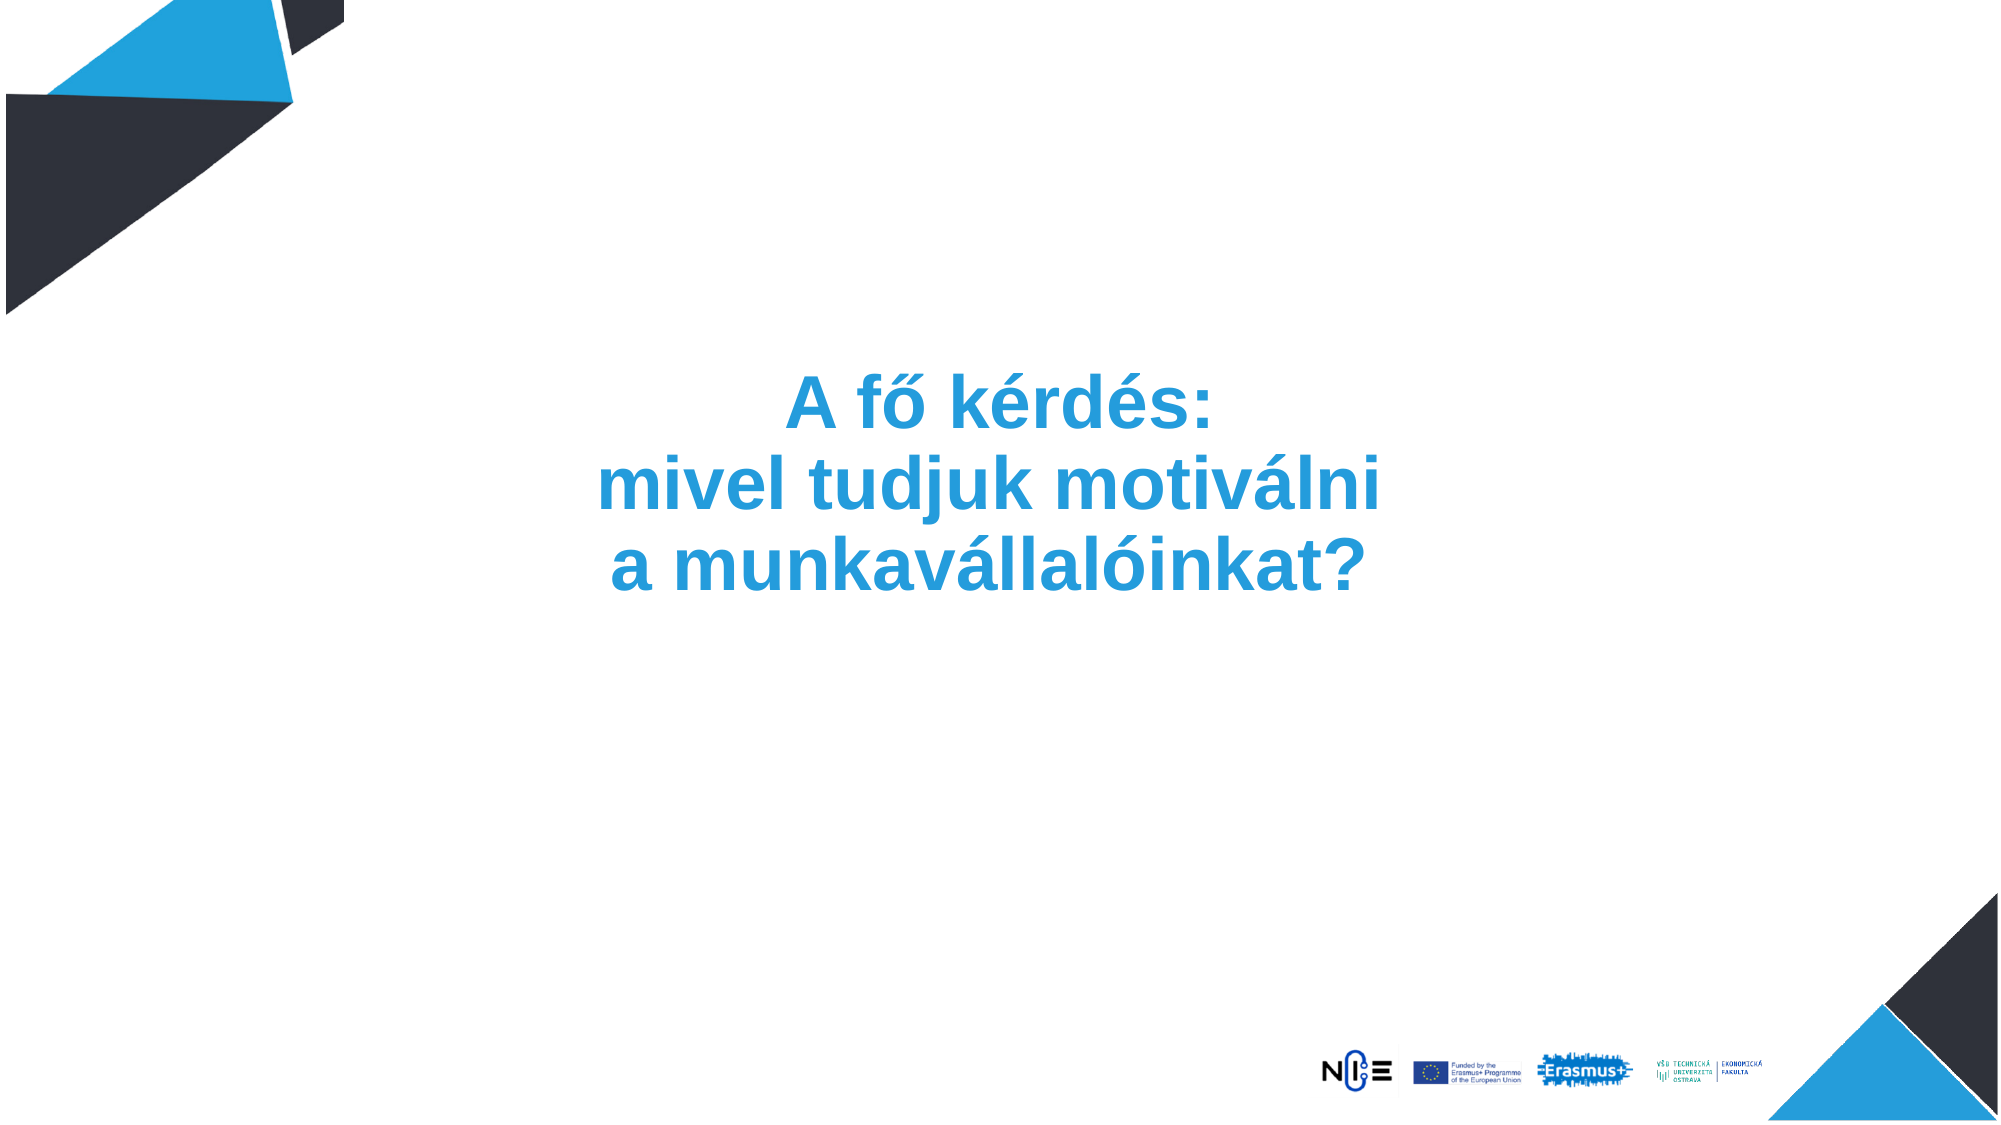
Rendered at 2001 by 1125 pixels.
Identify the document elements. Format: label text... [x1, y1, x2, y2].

picture [6, 0, 344, 318]
picture [1308, 888, 2000, 1125]
title A fő kérdés: mivel tudjuk motiválni a munkavállalóinkat? [190, 326, 1810, 563]
